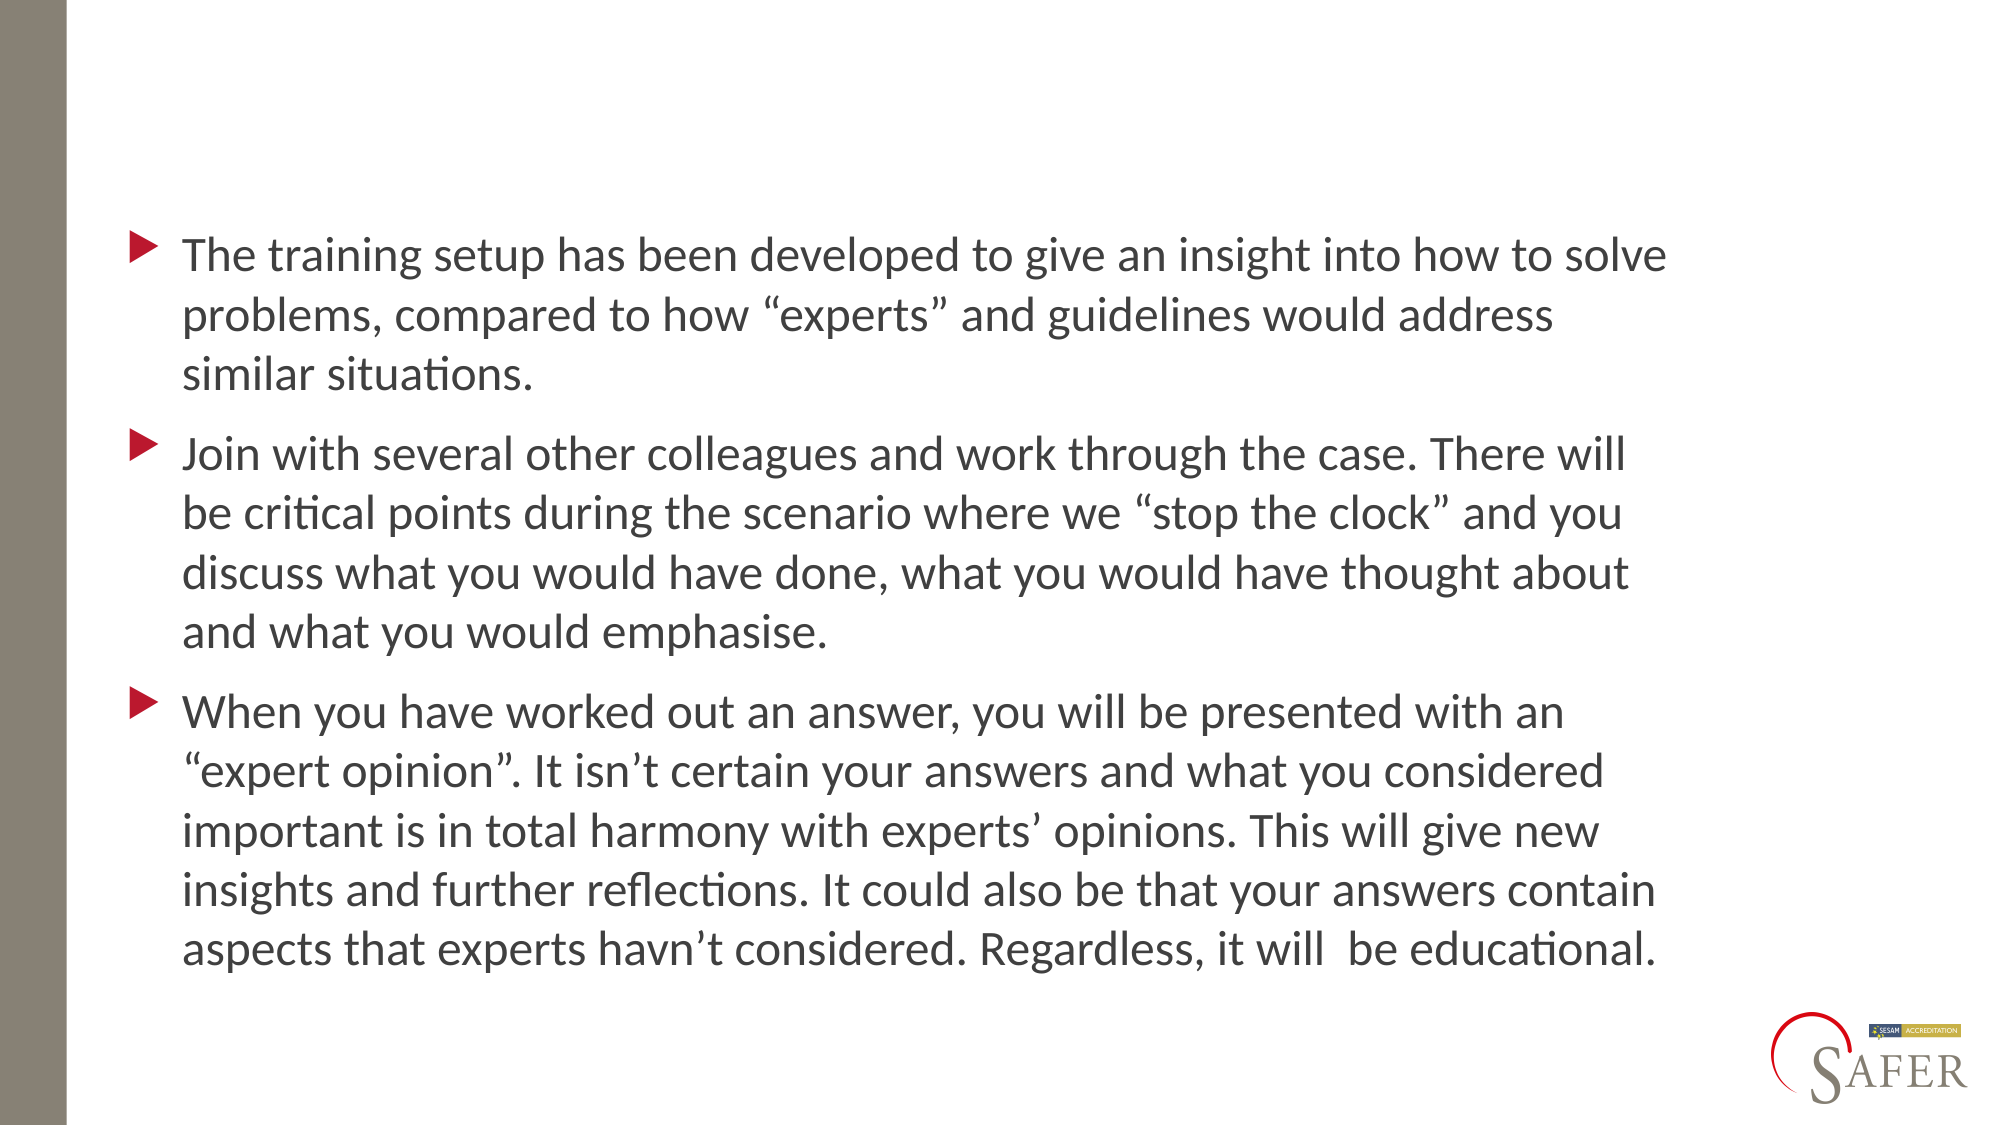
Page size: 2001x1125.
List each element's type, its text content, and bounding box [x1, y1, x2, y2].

list The training setup has been developed to give an insight into how to solve problems, compared to how “experts” and guidelines would address similar situations. Join with several other colleagues and work through the case. There will be critical points during the scenario where we “stop the clock” and you discuss what you would have done, what you would have thought about and what you would emphasise. When you have worked out an answer, you will be presented with an “expert opinion”. It isn’t certain your answers and what you considered important is in total harmony with experts’ opinions. This will give new insights and further reflections. It could also be that your answers contain aspects that experts havn’t considered. Regardless, it will be educational. [111, 214, 1703, 991]
picture [1771, 1012, 1968, 1104]
